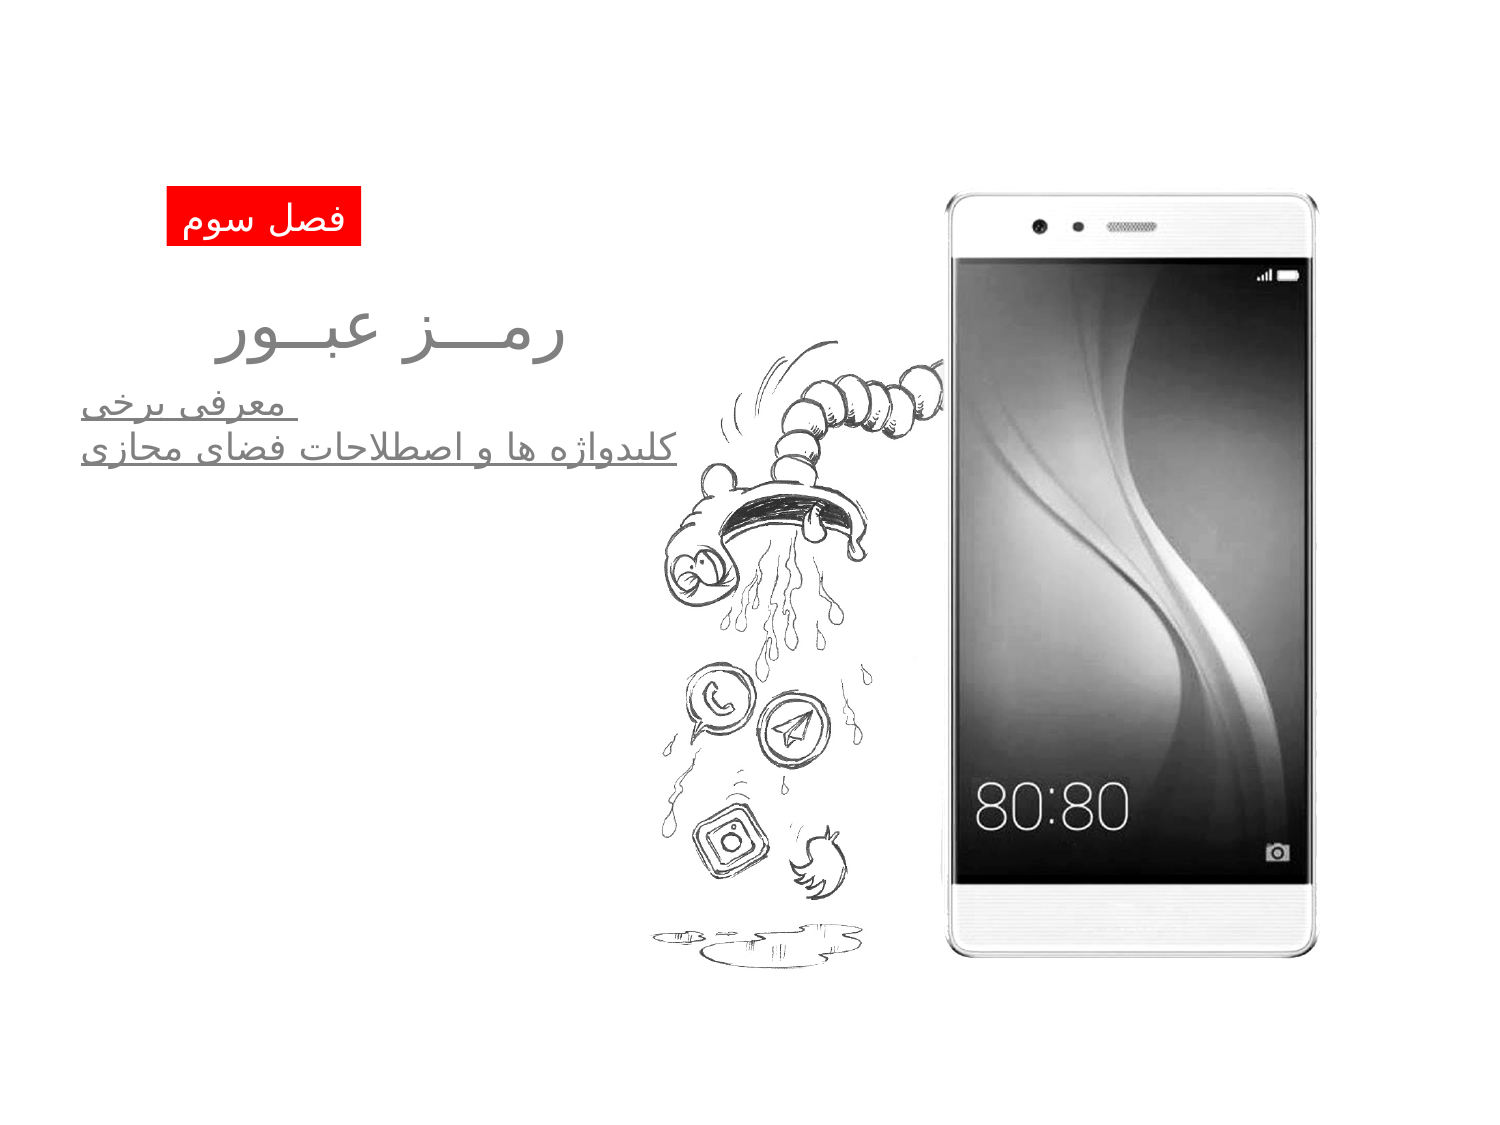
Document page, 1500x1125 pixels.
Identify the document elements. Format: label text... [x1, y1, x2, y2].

picture [512, 87, 1484, 1059]
text_box فصل سوم [166, 186, 362, 246]
text_box معرفی برخی کلیدواژه ها و اصطلاحات فضای مجازی [65, 370, 507, 476]
text_box رمـــز عبــور [202, 274, 507, 370]
